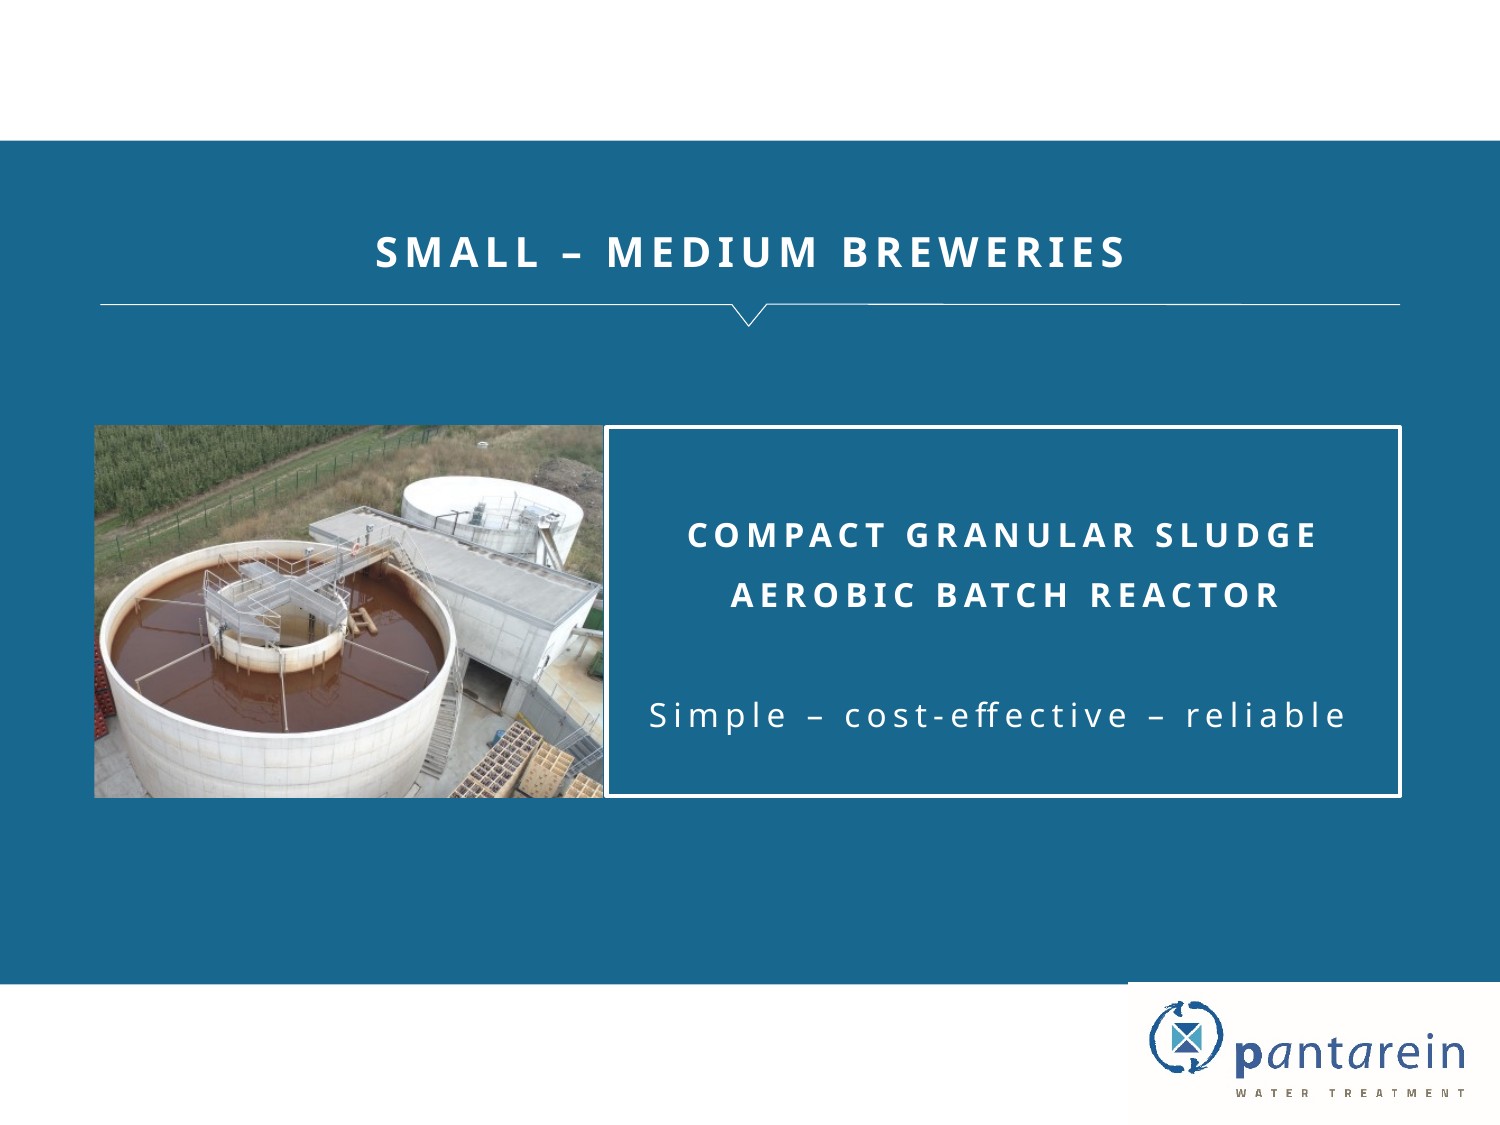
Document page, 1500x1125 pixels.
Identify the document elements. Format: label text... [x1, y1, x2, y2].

picture [1127, 982, 1500, 1125]
text_box SMALL – MEDIUM BREWERIES [99, 218, 1400, 283]
text_box COMPACT GRANULAR SLUDGE AEROBIC BATCH REACTOR Simple – cost-effective – reliable [610, 486, 1400, 741]
picture [94, 425, 606, 799]
text_box [100, 302, 1401, 329]
text_box [607, 425, 1402, 798]
text_box [0, 138, 1500, 986]
